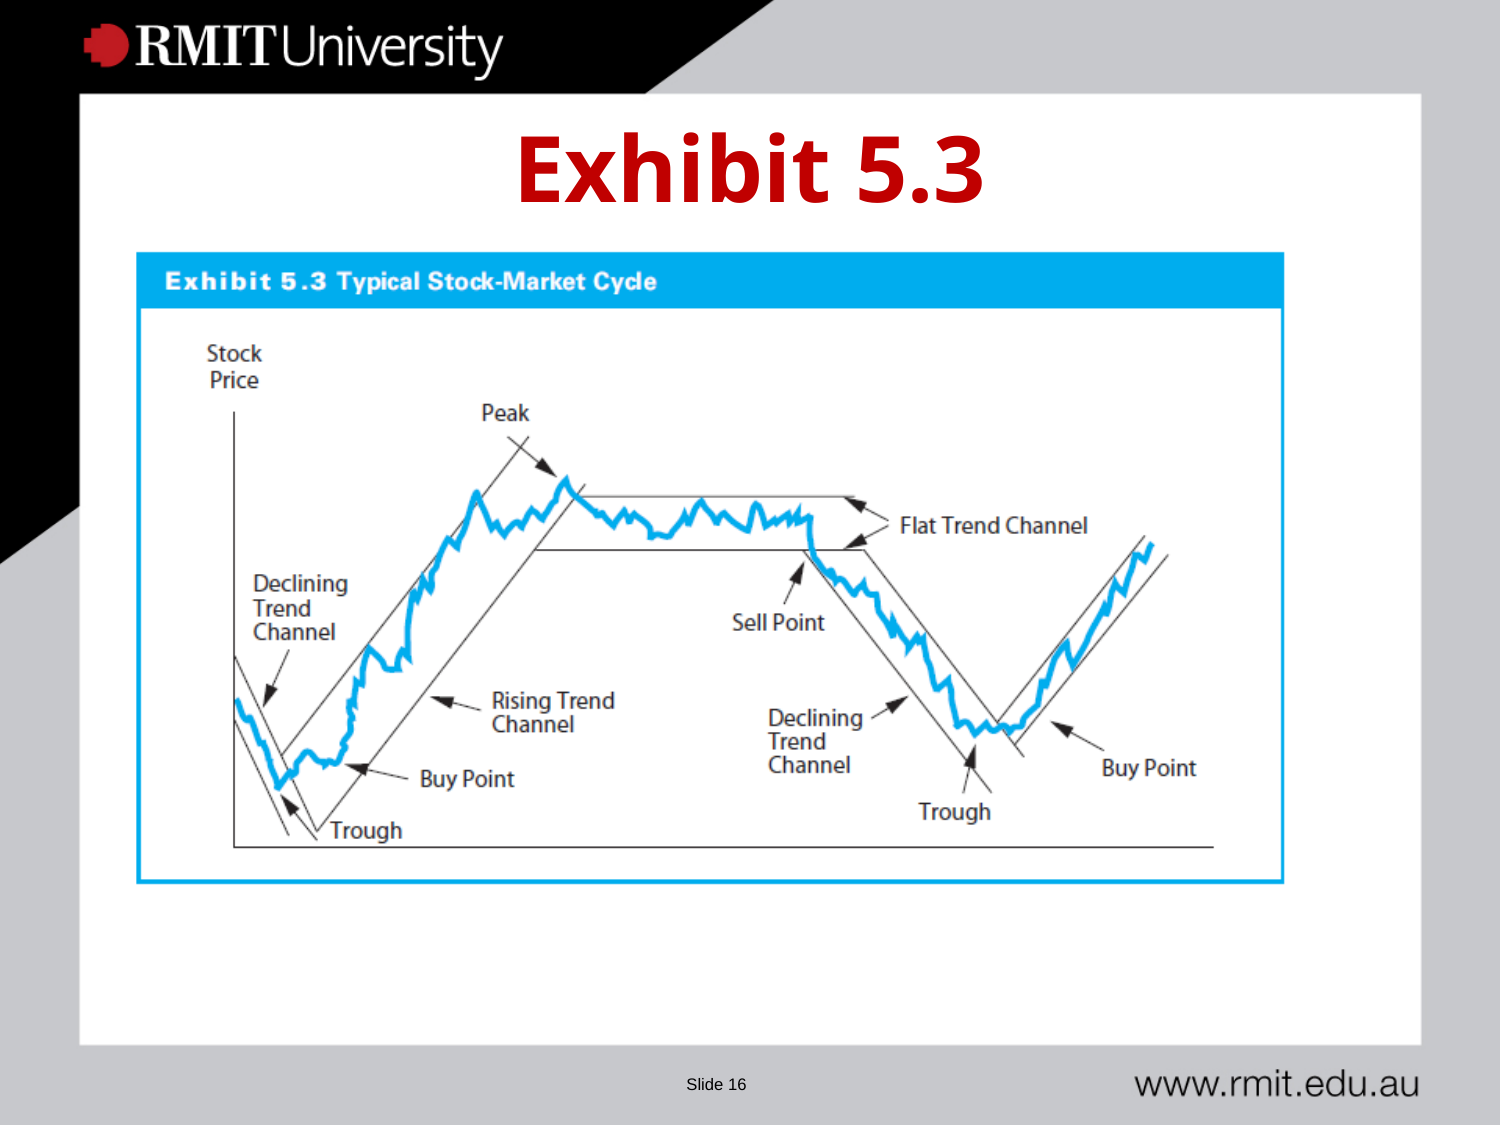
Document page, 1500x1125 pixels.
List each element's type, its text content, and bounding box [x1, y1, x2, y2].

title Exhibit 5.3 [75, 90, 1425, 256]
slide_number Slide 16 [548, 1046, 762, 1102]
picture [0, 0, 1500, 1125]
